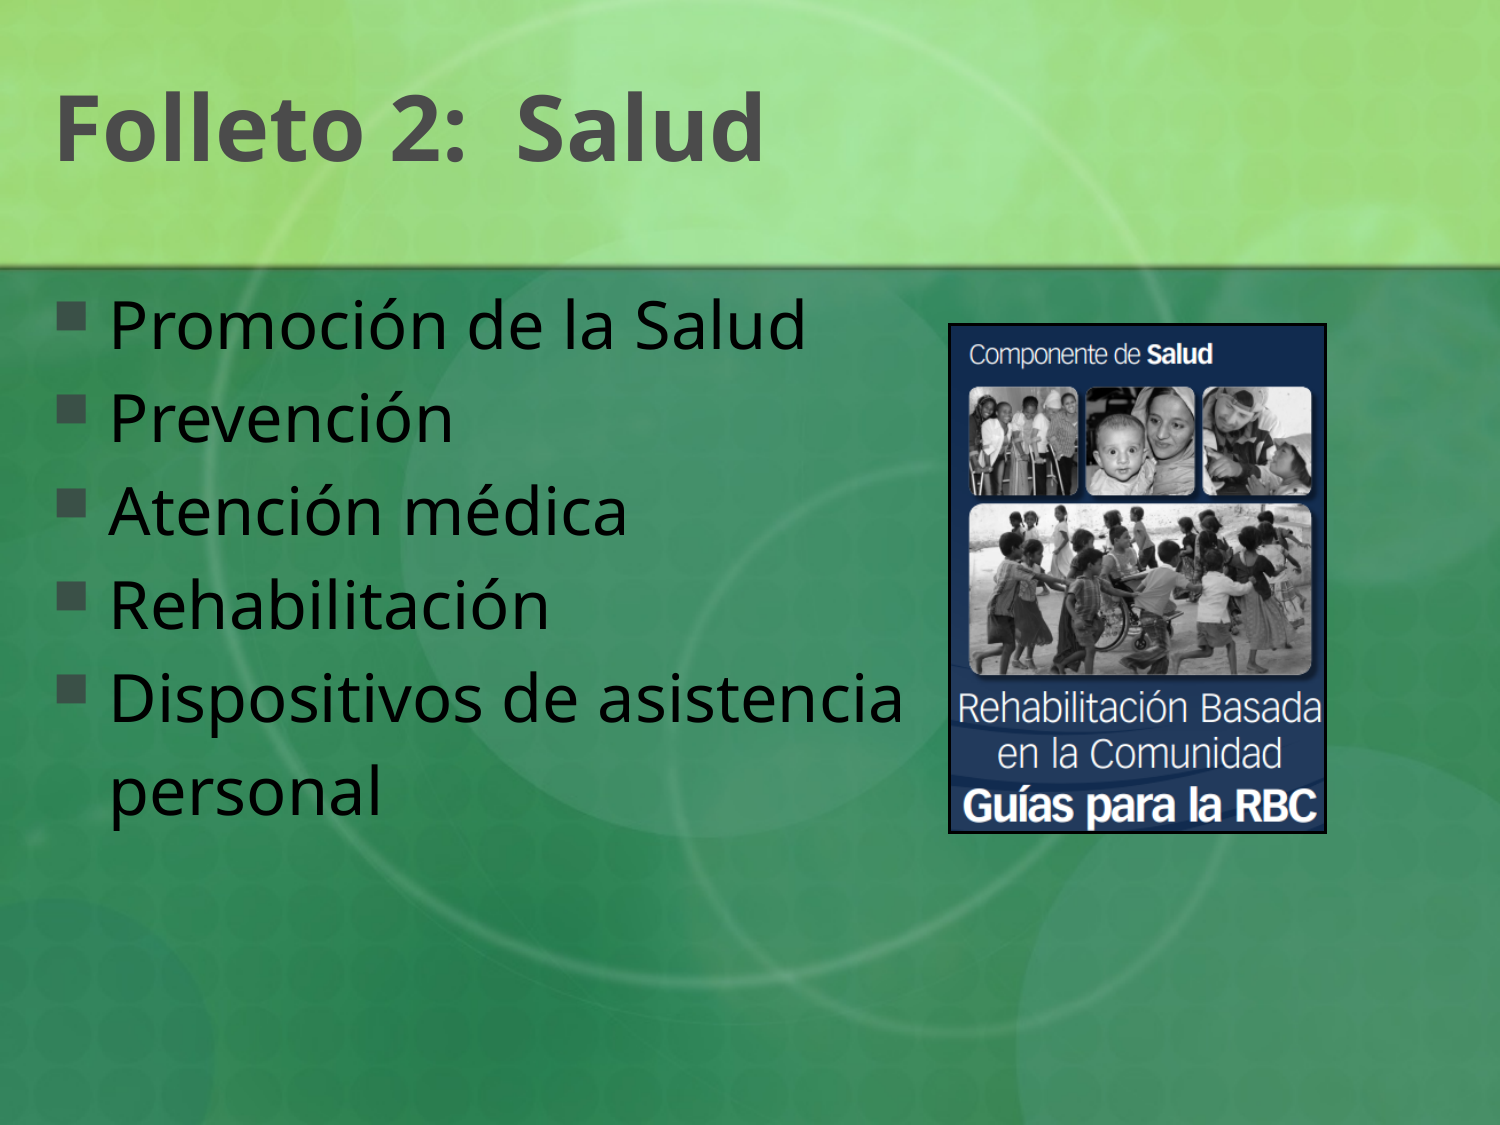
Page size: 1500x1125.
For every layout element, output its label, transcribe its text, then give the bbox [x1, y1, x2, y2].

picture [0, 0, 1500, 1125]
title Folleto 2: Salud [37, 24, 1463, 226]
list Promoción de la Salud Prevención Atención médica Rehabilitación Dispositivos de asistencia personal [37, 274, 1463, 1101]
